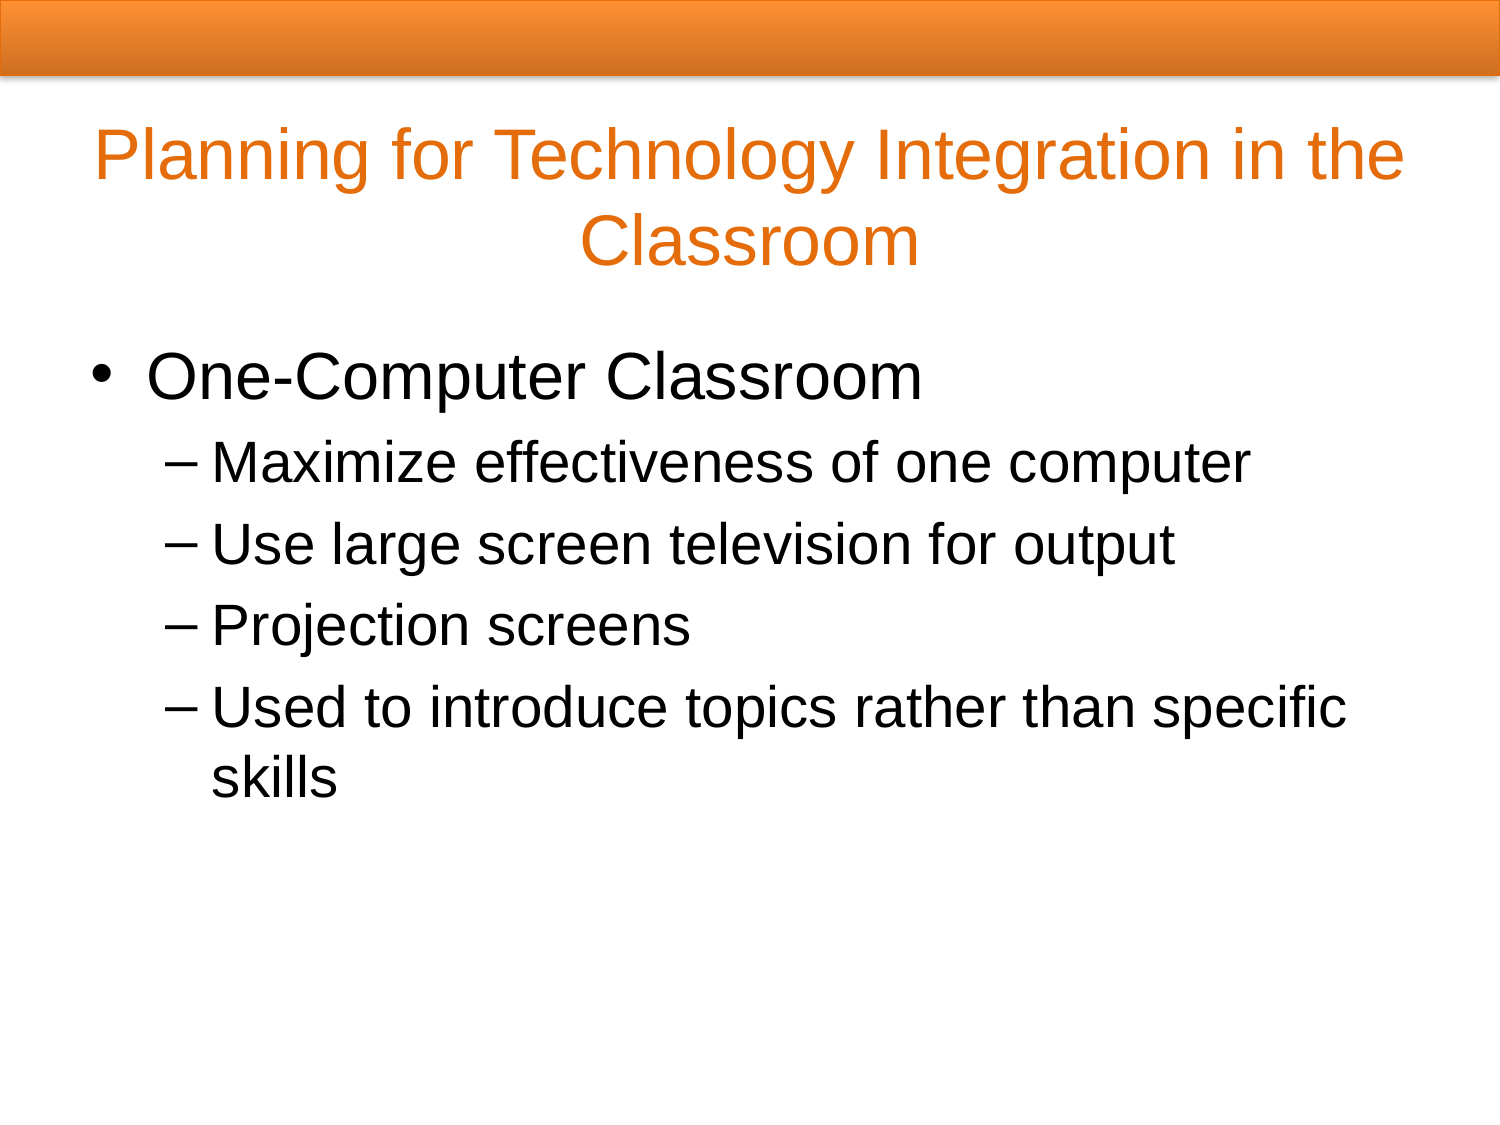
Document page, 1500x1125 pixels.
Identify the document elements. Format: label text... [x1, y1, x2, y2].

list One-Computer Classroom Maximize effectiveness of one computer Use large screen television for output Projection screens Used to introduce topics rather than specific skills [75, 324, 1425, 1075]
title Planning for Technology Integration in the Classroom [75, 99, 1425, 288]
